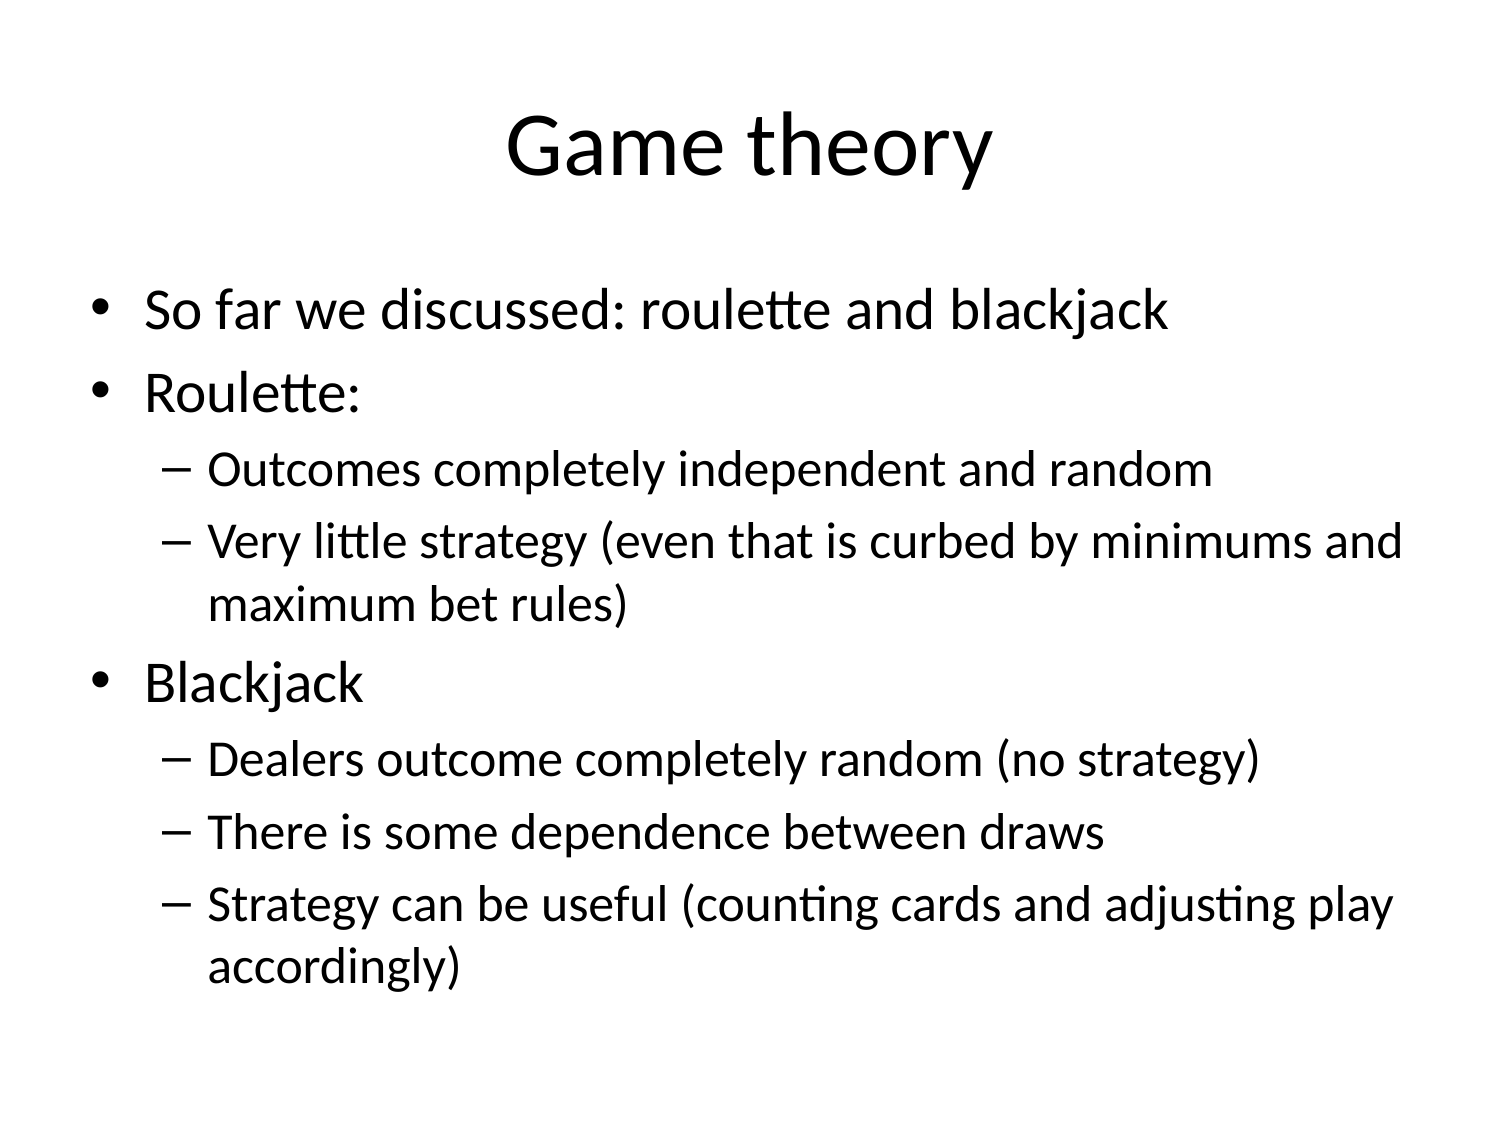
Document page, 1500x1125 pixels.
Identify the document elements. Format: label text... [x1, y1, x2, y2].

title Game theory [75, 45, 1425, 233]
list So far we discussed: roulette and blackjack Roulette: Outcomes completely independent and random Very little strategy (even that is curbed by minimums and maximum bet rules) Blackjack Dealers outcome completely random (no strategy) There is some dependence between draws Strategy can be useful (counting cards and adjusting play accordingly) [75, 262, 1425, 1005]
